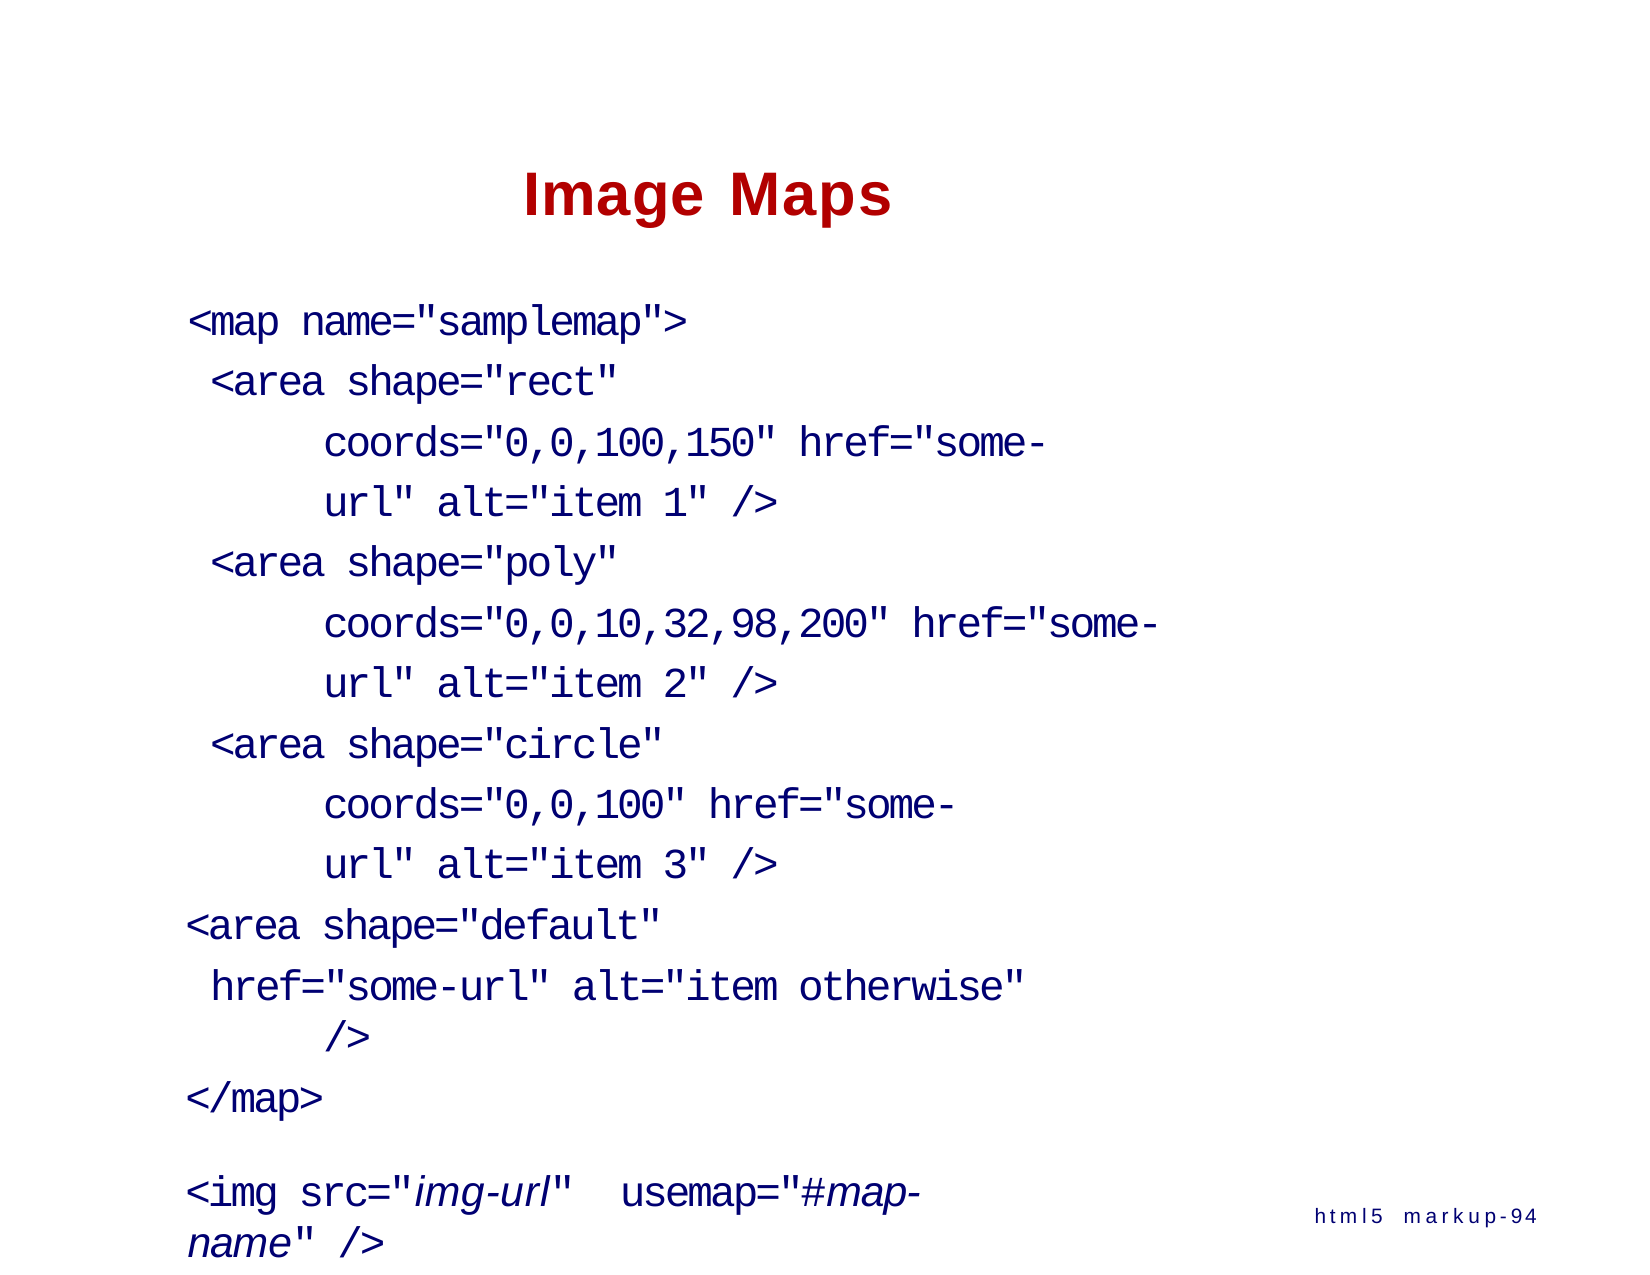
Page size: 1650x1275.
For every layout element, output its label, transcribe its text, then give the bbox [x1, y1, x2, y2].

text_box <map name="samplemap"> <area shape="rect" coords="0,0,100,150" href="some-url" alt="item 1" /> <area shape="poly" coords="0,0,10,32,98,200" href="some-url" alt="item 2" /> <area shape="circle" coords="0,0,100" href="some-url" alt="item 3" /> <area shape="default" href="some-url" alt="item otherwise" /> </map> <img src="img-url" usemap="#map-name" /> [185, 292, 1207, 991]
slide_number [1165, 1181, 1537, 1250]
title Image Maps [113, 67, 1537, 315]
